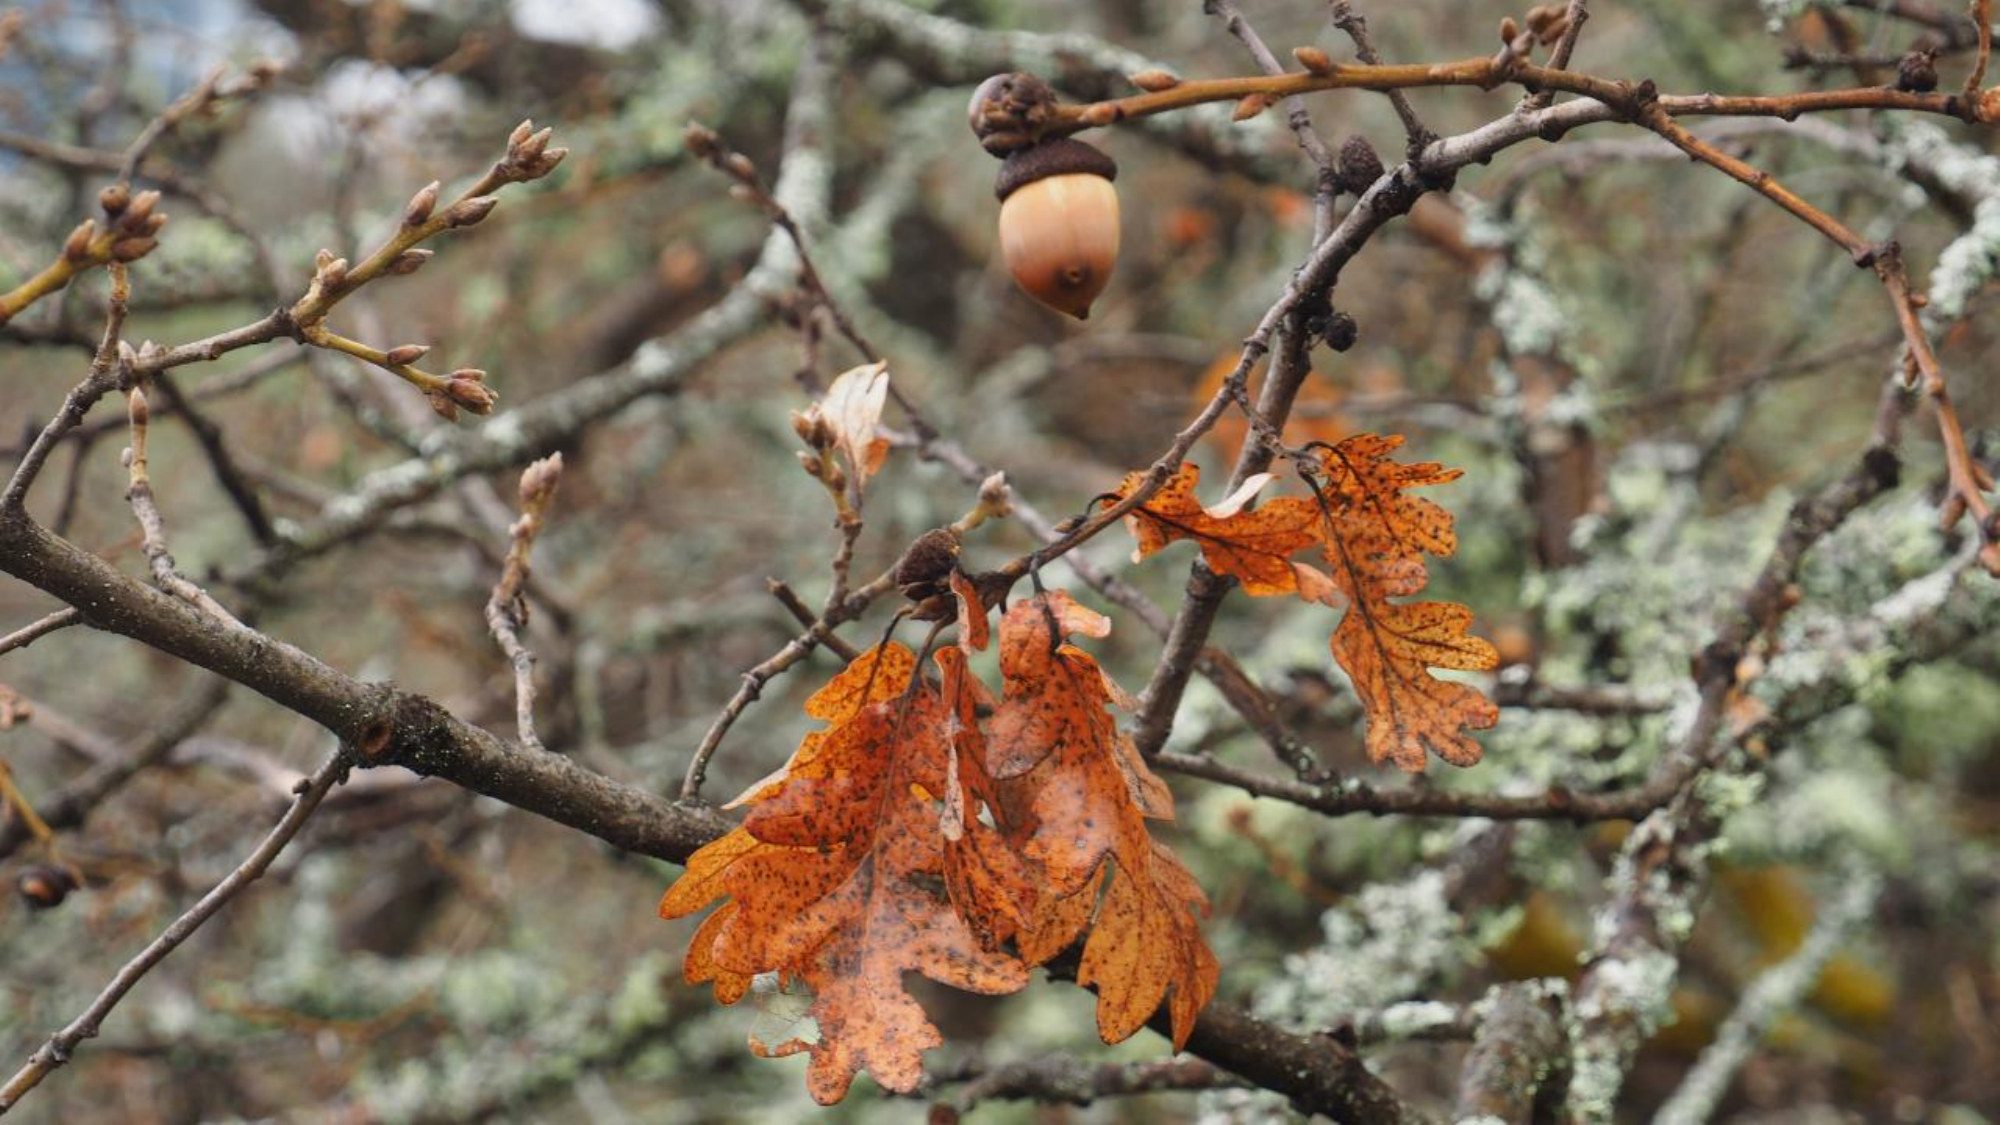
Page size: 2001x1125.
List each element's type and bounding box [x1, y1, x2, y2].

list [0, 0, 2000, 1125]
